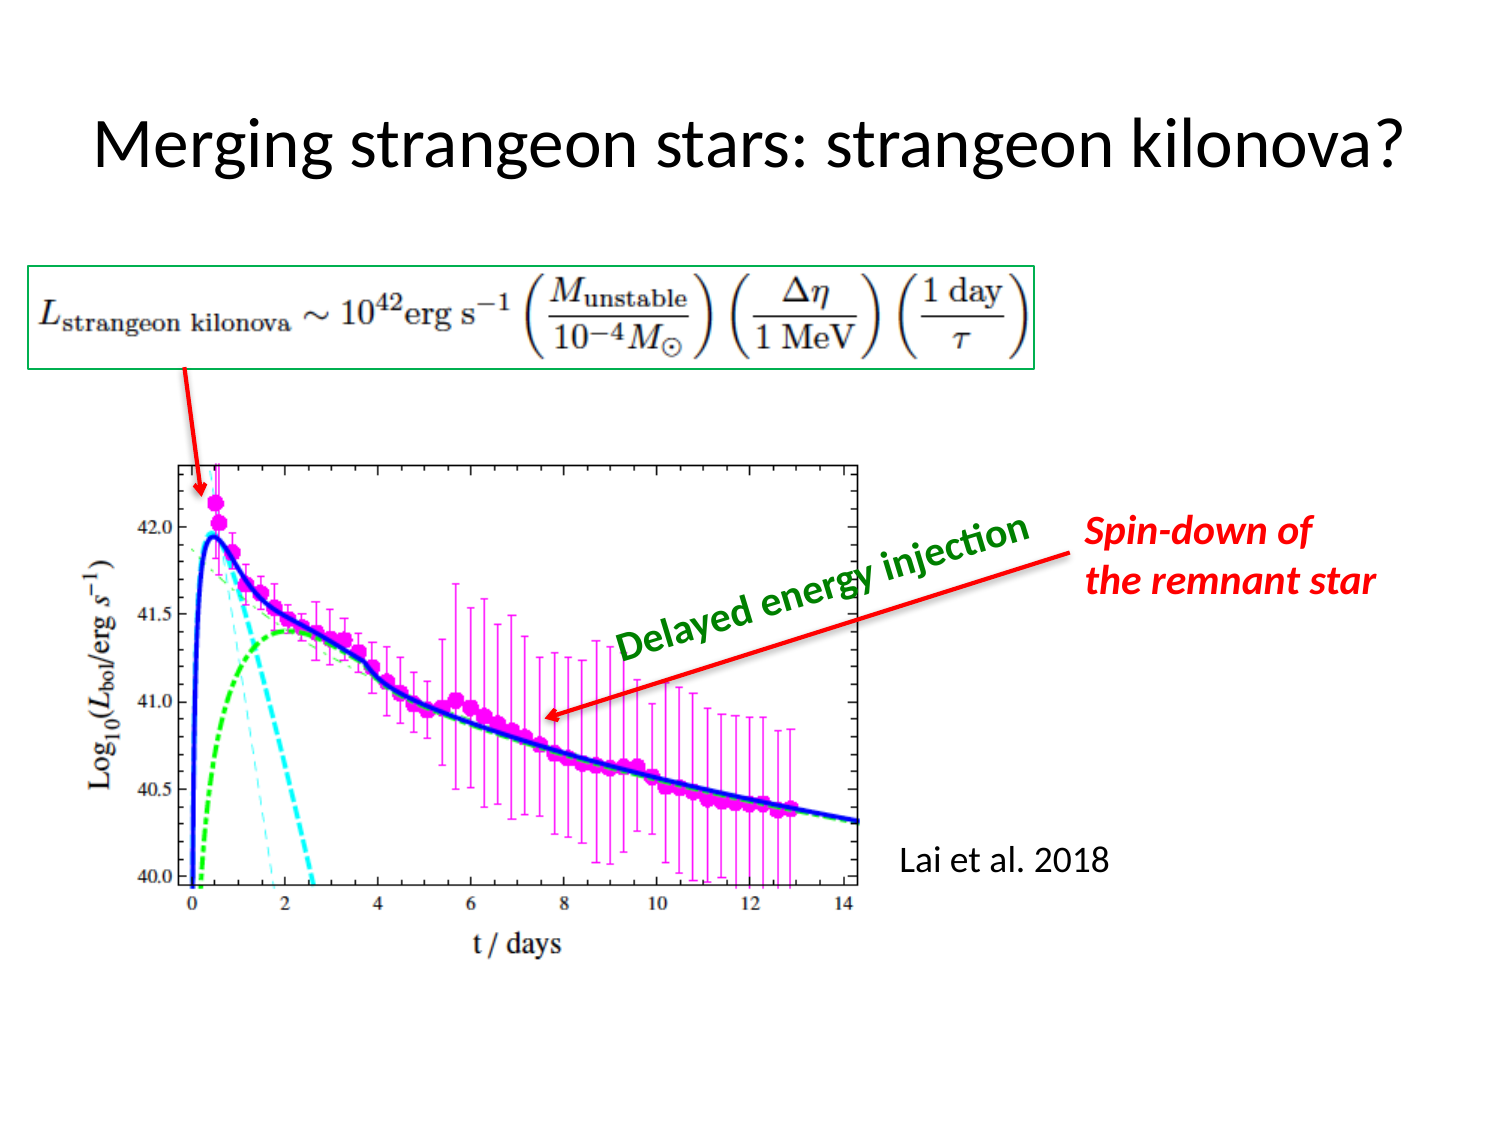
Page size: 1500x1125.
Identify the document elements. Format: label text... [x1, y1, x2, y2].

picture [76, 455, 870, 965]
title Merging strangeon stars: strangeon kilonova? [75, 44, 1425, 233]
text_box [544, 552, 1070, 719]
text_box Spin-down of the remnant star [1069, 495, 1392, 610]
text_box Lai et al. 2018 [884, 827, 1126, 888]
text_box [184, 366, 202, 498]
text_box Delayed energy injection [873, 485, 1051, 551]
picture [29, 266, 1034, 368]
